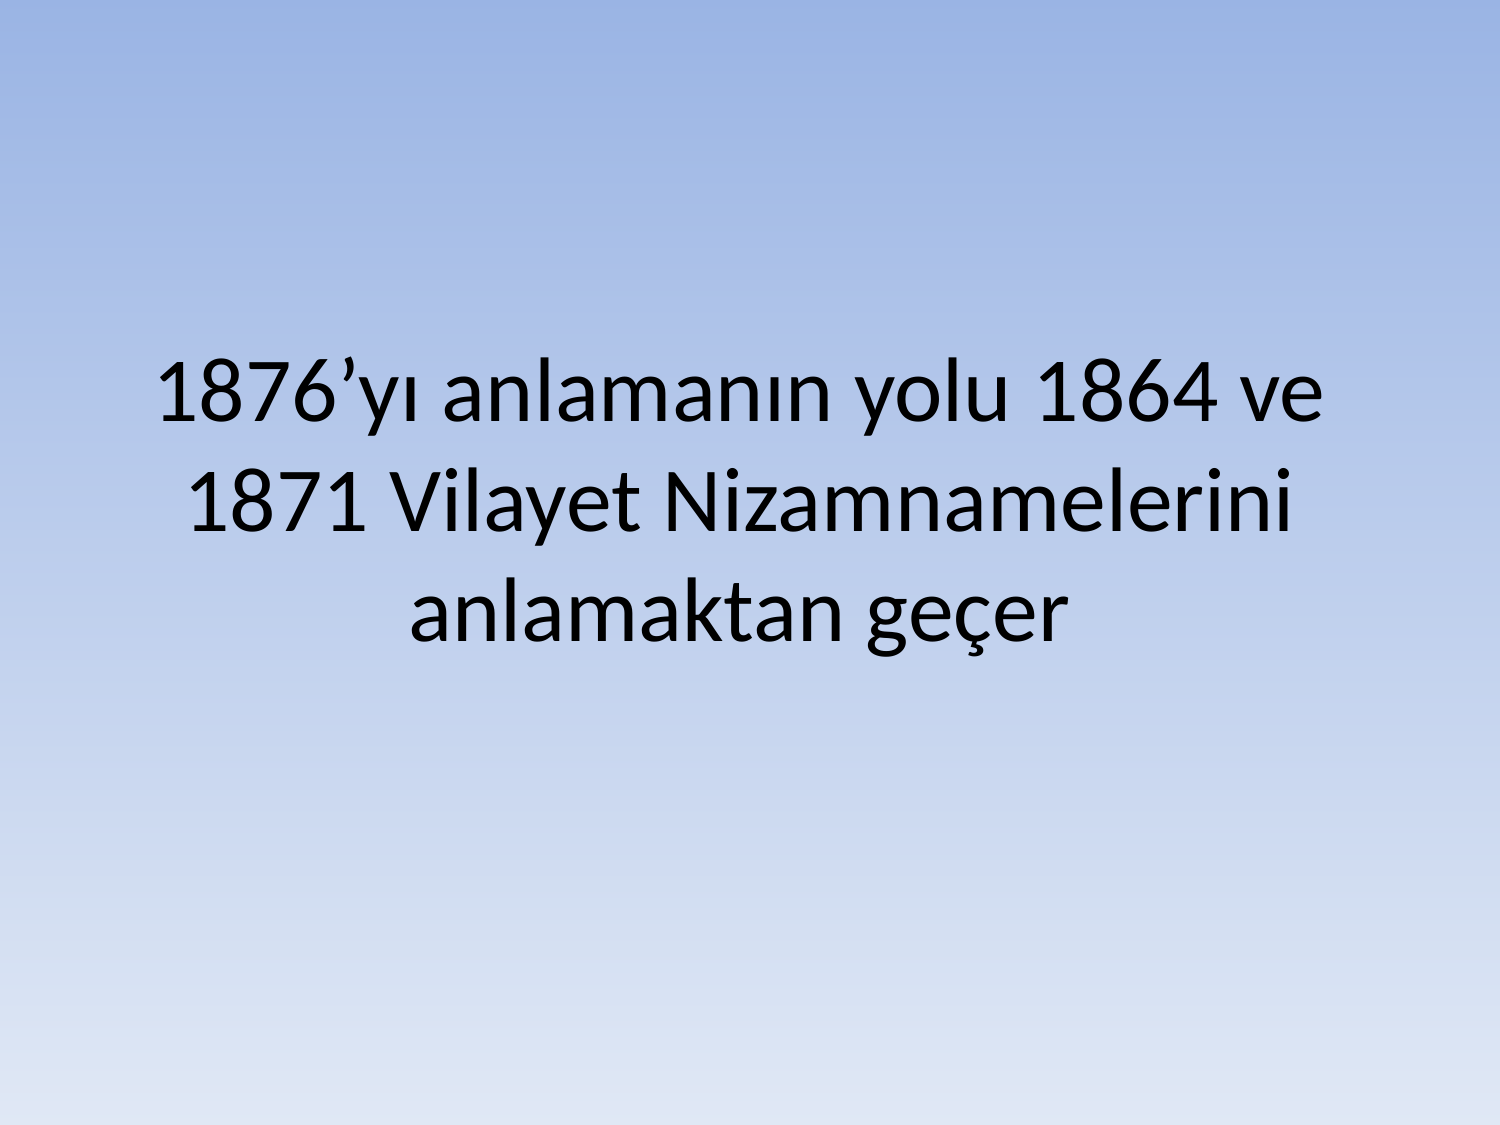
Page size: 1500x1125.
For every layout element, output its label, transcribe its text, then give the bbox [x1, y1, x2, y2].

title 1876’yı anlamanın yolu 1864 ve 1871 Vilayet Nizamnamelerini anlamaktan geçer [64, 456, 1415, 644]
